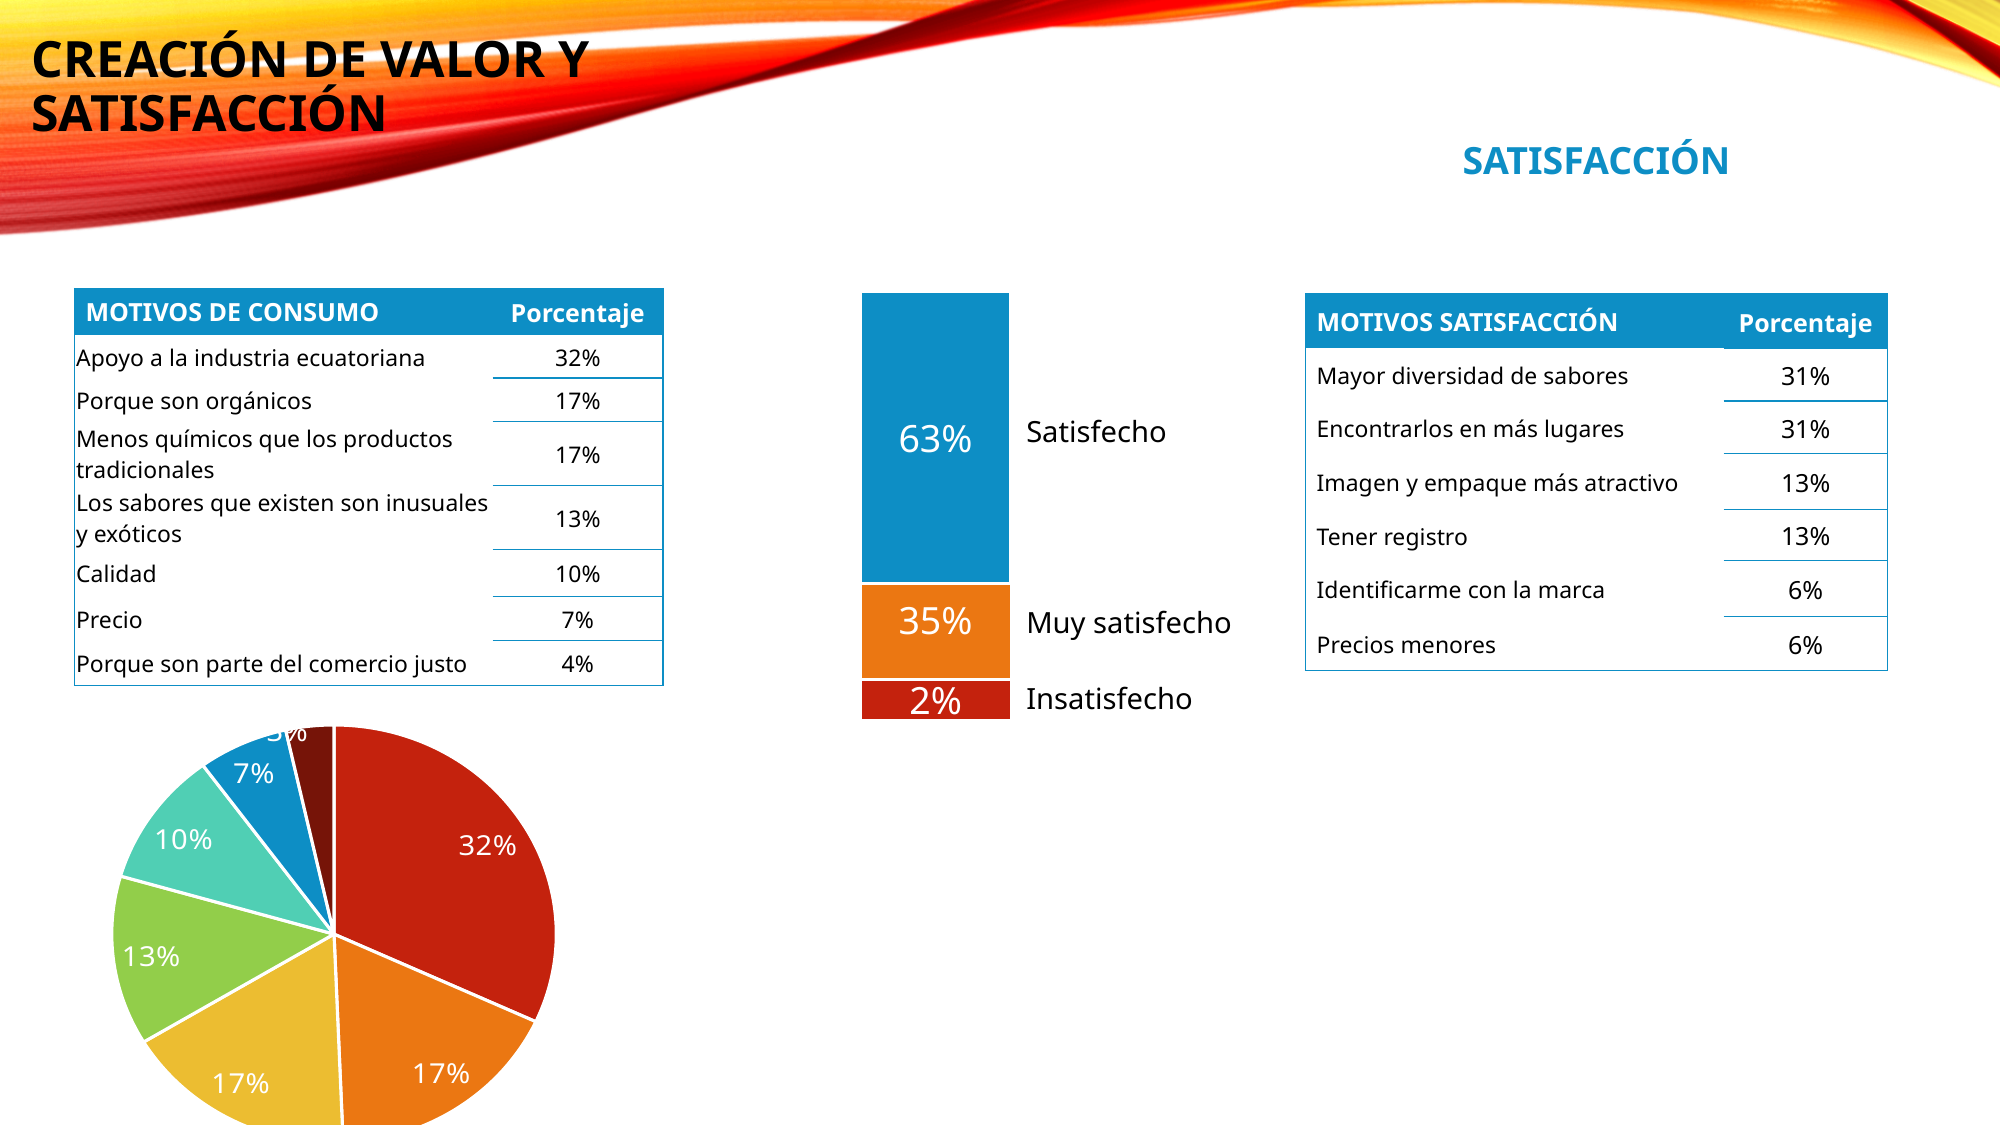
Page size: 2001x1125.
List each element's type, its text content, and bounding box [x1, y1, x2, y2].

table_cell Tener registro [1306, 510, 1724, 560]
table_cell Mayor diversidad de sabores [1306, 348, 1724, 401]
table_cell Los sabores que existen son inusuales y exóticos [75, 486, 493, 550]
table_cell 17% [493, 379, 662, 421]
table_cell Calidad [75, 550, 493, 596]
table_cell 13% [1724, 510, 1887, 560]
table_cell Precios menores [1306, 616, 1724, 670]
table_header MOTIVOS SATISFACCIÓN [1306, 295, 1724, 348]
table_cell 32% [493, 335, 662, 377]
table_header MOTIVOS DE CONSUMO [75, 289, 493, 335]
table_cell 6% [1724, 617, 1887, 670]
table_cell 31% [1724, 402, 1887, 453]
text_box SATISFACCIÓN [1357, 129, 1836, 190]
title CREACIÓN DE VALOR Y SATISFACCIÓN [16, 16, 650, 161]
chart [109, 679, 861, 1125]
table_cell 13% [493, 486, 662, 549]
table_cell 17% [493, 422, 662, 485]
table_header Satisfecho [1011, 289, 1306, 574]
table_cell Encontrarlos en más lugares [1306, 401, 1724, 454]
table_cell Precio [75, 596, 493, 641]
picture [0, 0, 2000, 237]
table_cell Muy satisfecho [1012, 574, 1305, 671]
table_cell 4% [493, 641, 662, 679]
table_cell Imagen y empaque más atractivo [1306, 454, 1724, 510]
table_cell 31% [1724, 349, 1887, 400]
table_header Porcentaje [493, 289, 662, 334]
table_cell Apoyo a la industria ecuatoriana [75, 335, 493, 378]
table_cell 13% [1724, 454, 1887, 509]
table_cell Porque son orgánicos [75, 378, 493, 422]
table_cell Menos químicos que los productos tradicionales [75, 422, 493, 486]
table_cell Porque son parte del comercio justo [75, 641, 493, 685]
table_header Porcentaje [1724, 295, 1887, 348]
table_cell 7% [493, 597, 662, 640]
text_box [859, 290, 1012, 721]
table_cell Insatisfecho [1012, 671, 1306, 721]
table_cell Identificarme con la marca [1306, 560, 1724, 616]
table_cell 10% [493, 550, 662, 596]
table_cell 6% [1724, 561, 1887, 616]
